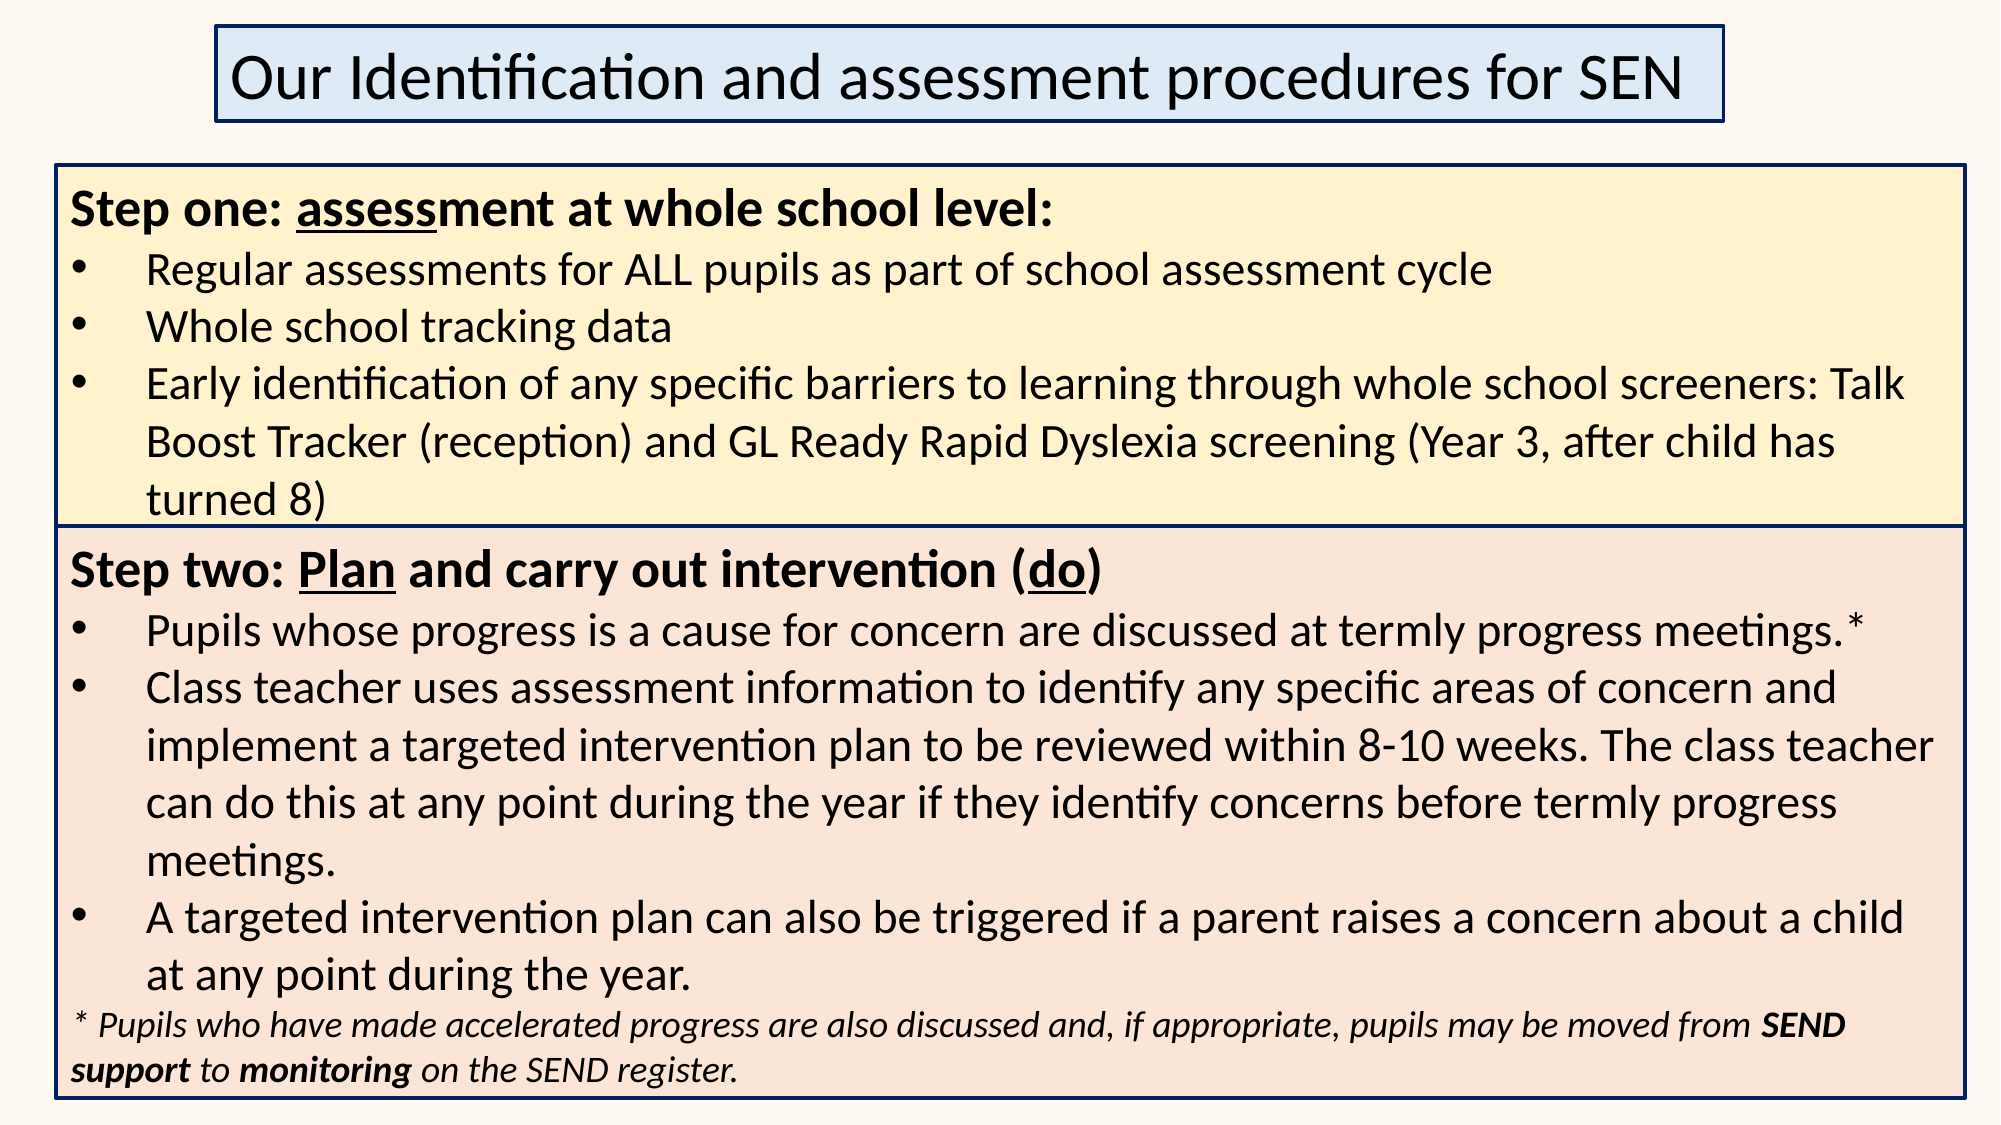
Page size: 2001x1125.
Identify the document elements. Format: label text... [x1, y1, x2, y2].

text_box Step one: assessment at whole school level: Regular assessments for ALL pupils as part of school assessment cycle Whole school tracking data Early identification of any specific barriers to learning through whole school screeners: Talk Boost Tracker (reception) and GL Ready Rapid Dyslexia screening (Year 3, after child has turned 8) [55, 164, 1966, 525]
text_box Our Identification and assessment procedures for SEN [216, 26, 1724, 121]
text_box Step two: Plan and carry out intervention (do) Pupils whose progress is a cause for concern are discussed at termly progress meetings.* Class teacher uses assessment information to identify any specific areas of concern and implement a targeted intervention plan to be reviewed within 8-10 weeks. The class teacher can do this at any point during the year if they identify concerns before termly progress meetings. A targeted intervention plan can also be triggered if a parent raises a concern about a child at any point during the year. * Pupils who have made accelerated progress are also discussed and, if appropriate, pupils may be moved from SEND support to monitoring on the SEND register. [55, 525, 1966, 1098]
